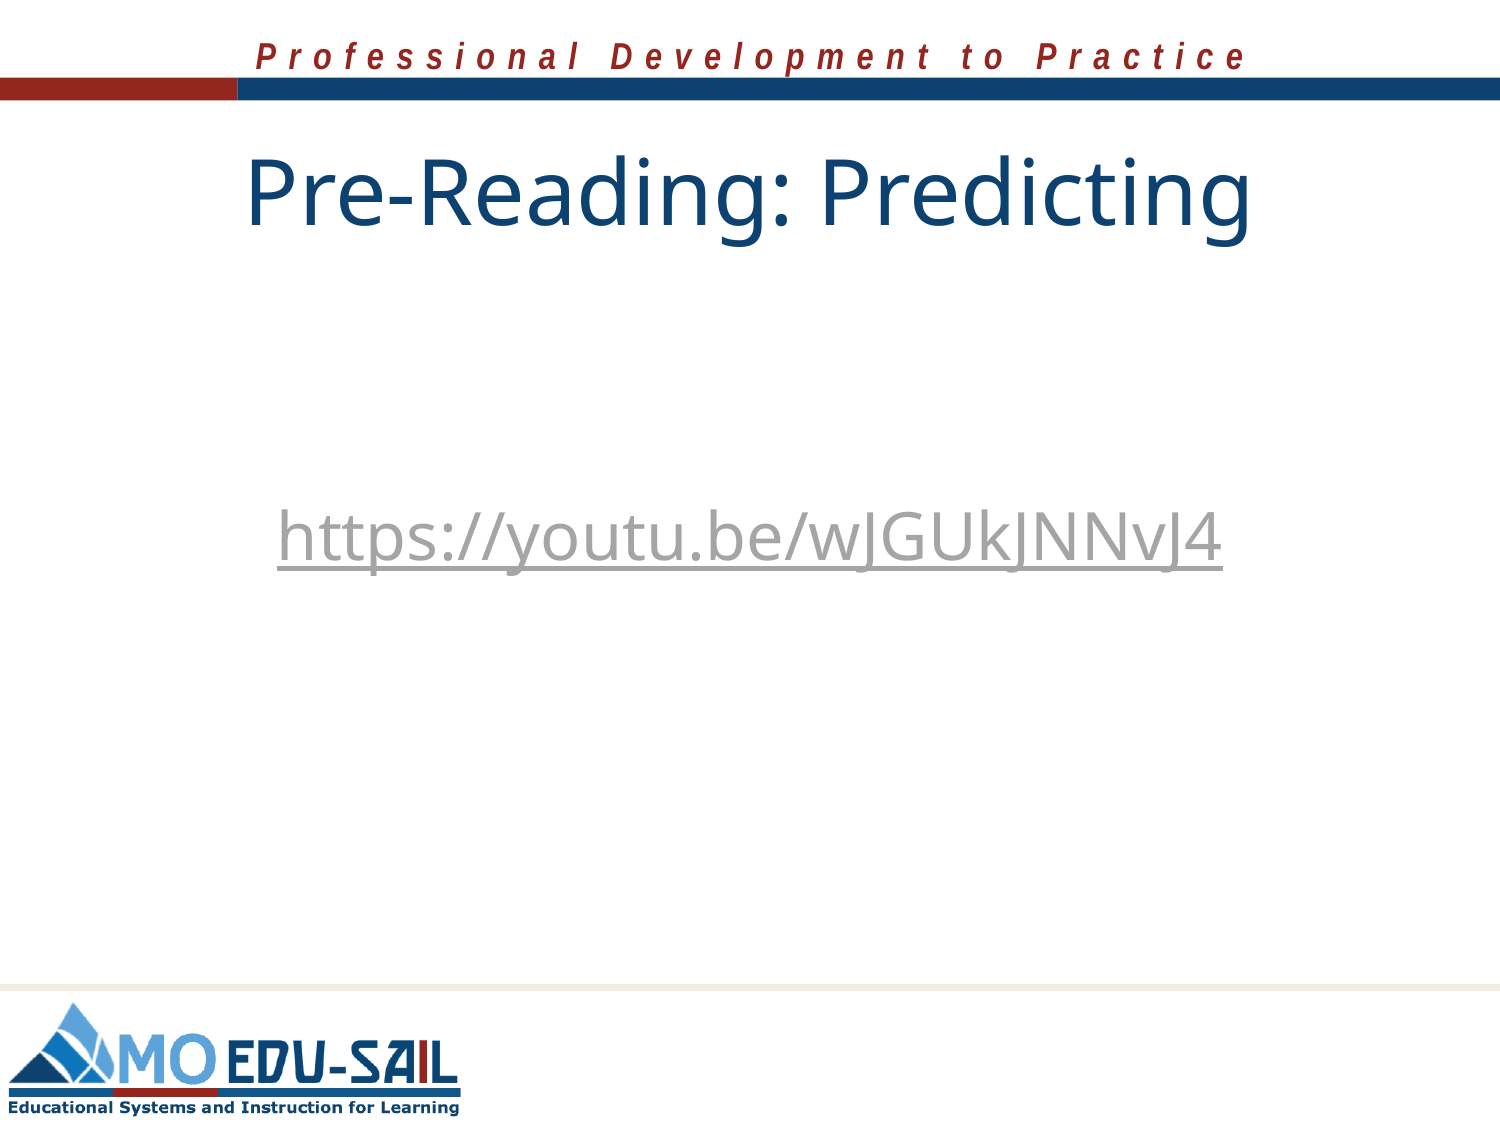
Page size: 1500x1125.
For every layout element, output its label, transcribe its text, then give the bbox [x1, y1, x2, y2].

title Pre-Reading: Predicting [75, 98, 1425, 279]
list https://youtu.be/wJGUkJNNvJ4 [75, 299, 1425, 950]
picture [8, 997, 475, 1120]
